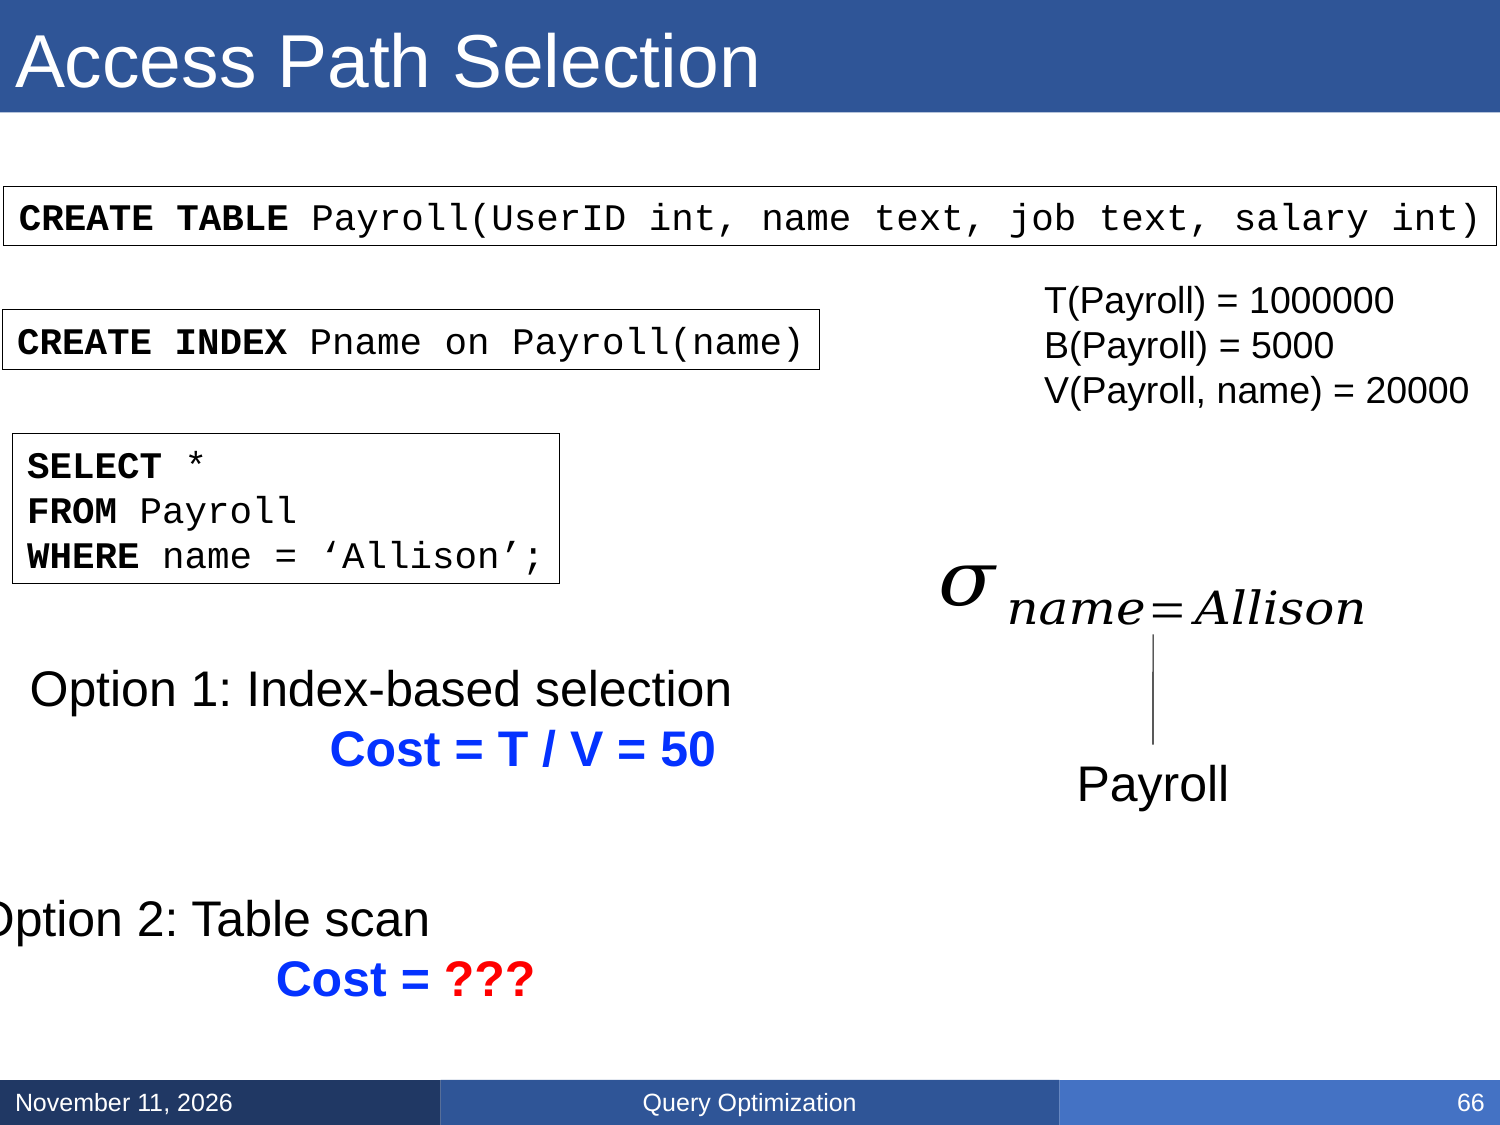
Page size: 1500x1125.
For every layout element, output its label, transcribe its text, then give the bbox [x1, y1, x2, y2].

text_box T(Payroll) = 1000000 B(Payroll) = 5000 V(Payroll, name) = 20000 [1029, 269, 1485, 419]
text_box Option 2: Table scan Cost = ??? [0, 879, 551, 1015]
text_box Payroll [1061, 744, 1245, 820]
title Access Path Selection [0, 0, 1500, 112]
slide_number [0, 1079, 338, 1125]
slide_number 66 [1162, 1079, 1500, 1125]
text_box Option 1: Index-based selection Cost = T / V = 50 [14, 648, 748, 784]
text_box CREATE TABLE Payroll(UserID int, name text, job text, salary int) [3, 186, 1497, 246]
text_box SELECT * FROM Payroll WHERE name = ‘Allison’; [12, 433, 560, 584]
text_box CREATE INDEX Pname on Payroll(name) [2, 309, 820, 370]
footer Query Optimization [496, 1079, 1004, 1125]
